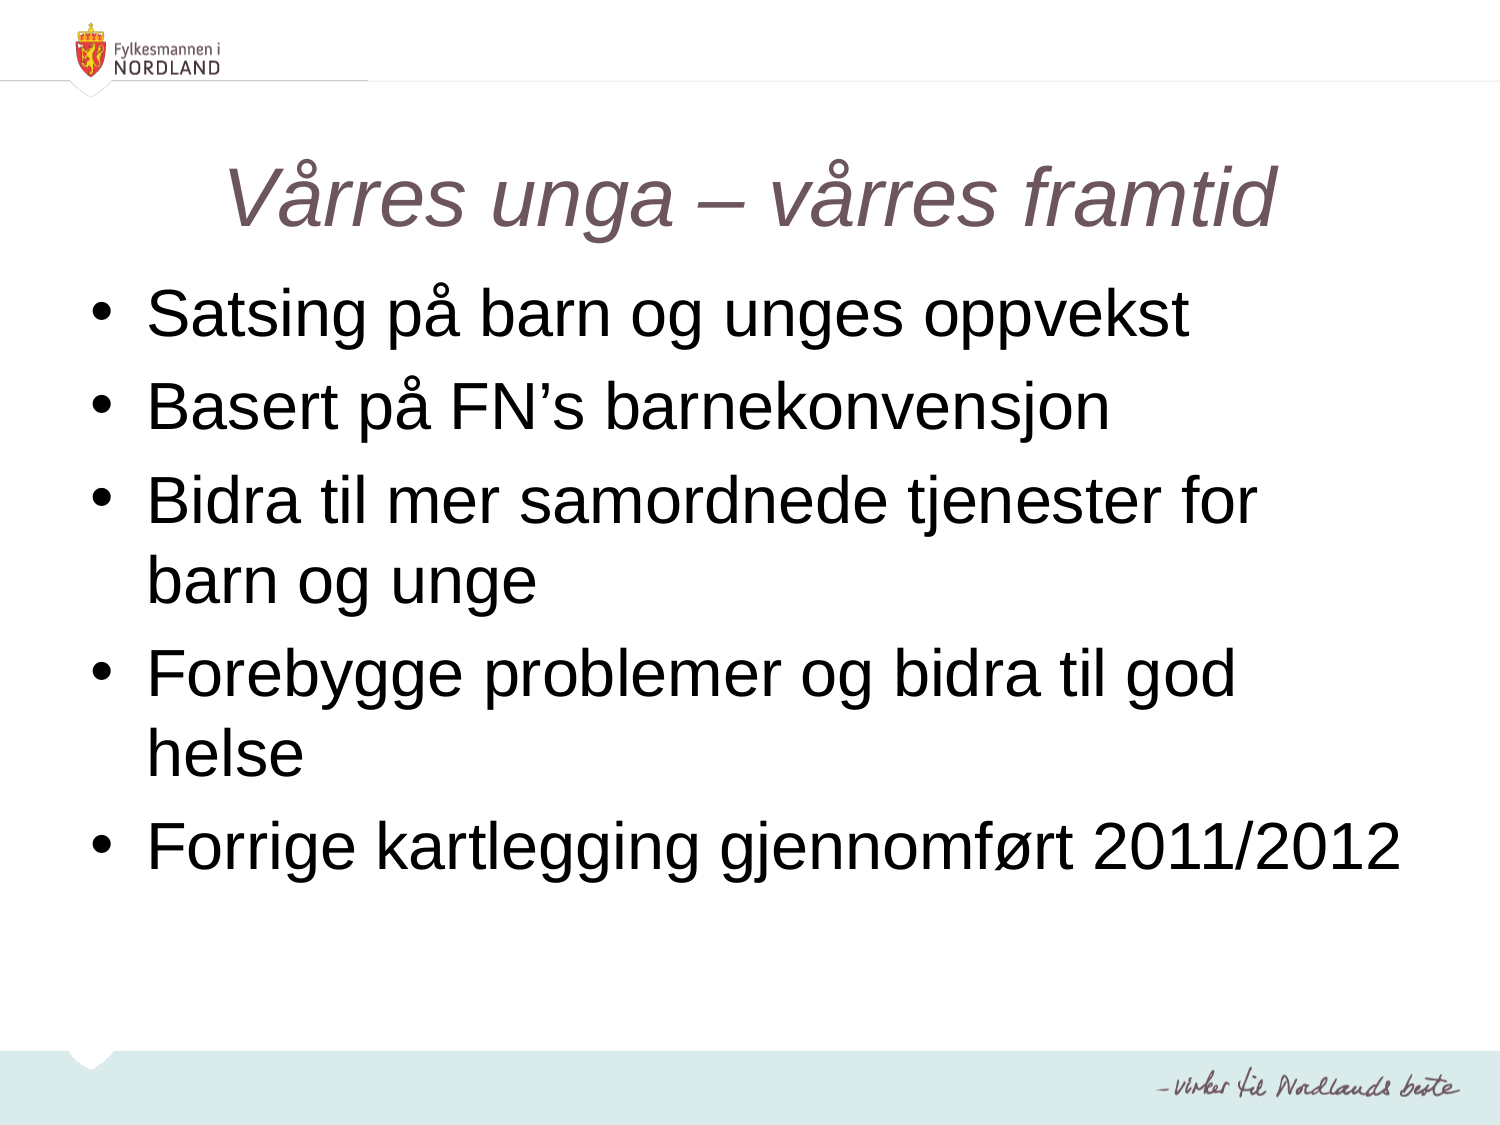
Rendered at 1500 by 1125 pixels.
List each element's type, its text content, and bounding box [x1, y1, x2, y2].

picture [0, 1043, 1500, 1125]
list Satsing på barn og unges oppvekst Basert på FN’s barnekonvensjon Bidra til mer samordnede tjenester for barn og unge Forebygge problemer og bidra til god helse Forrige kartlegging gjennomført 2011/2012 [75, 262, 1425, 1005]
title Vårres unga – vårres framtid [75, 127, 1425, 260]
picture [0, 0, 1500, 108]
